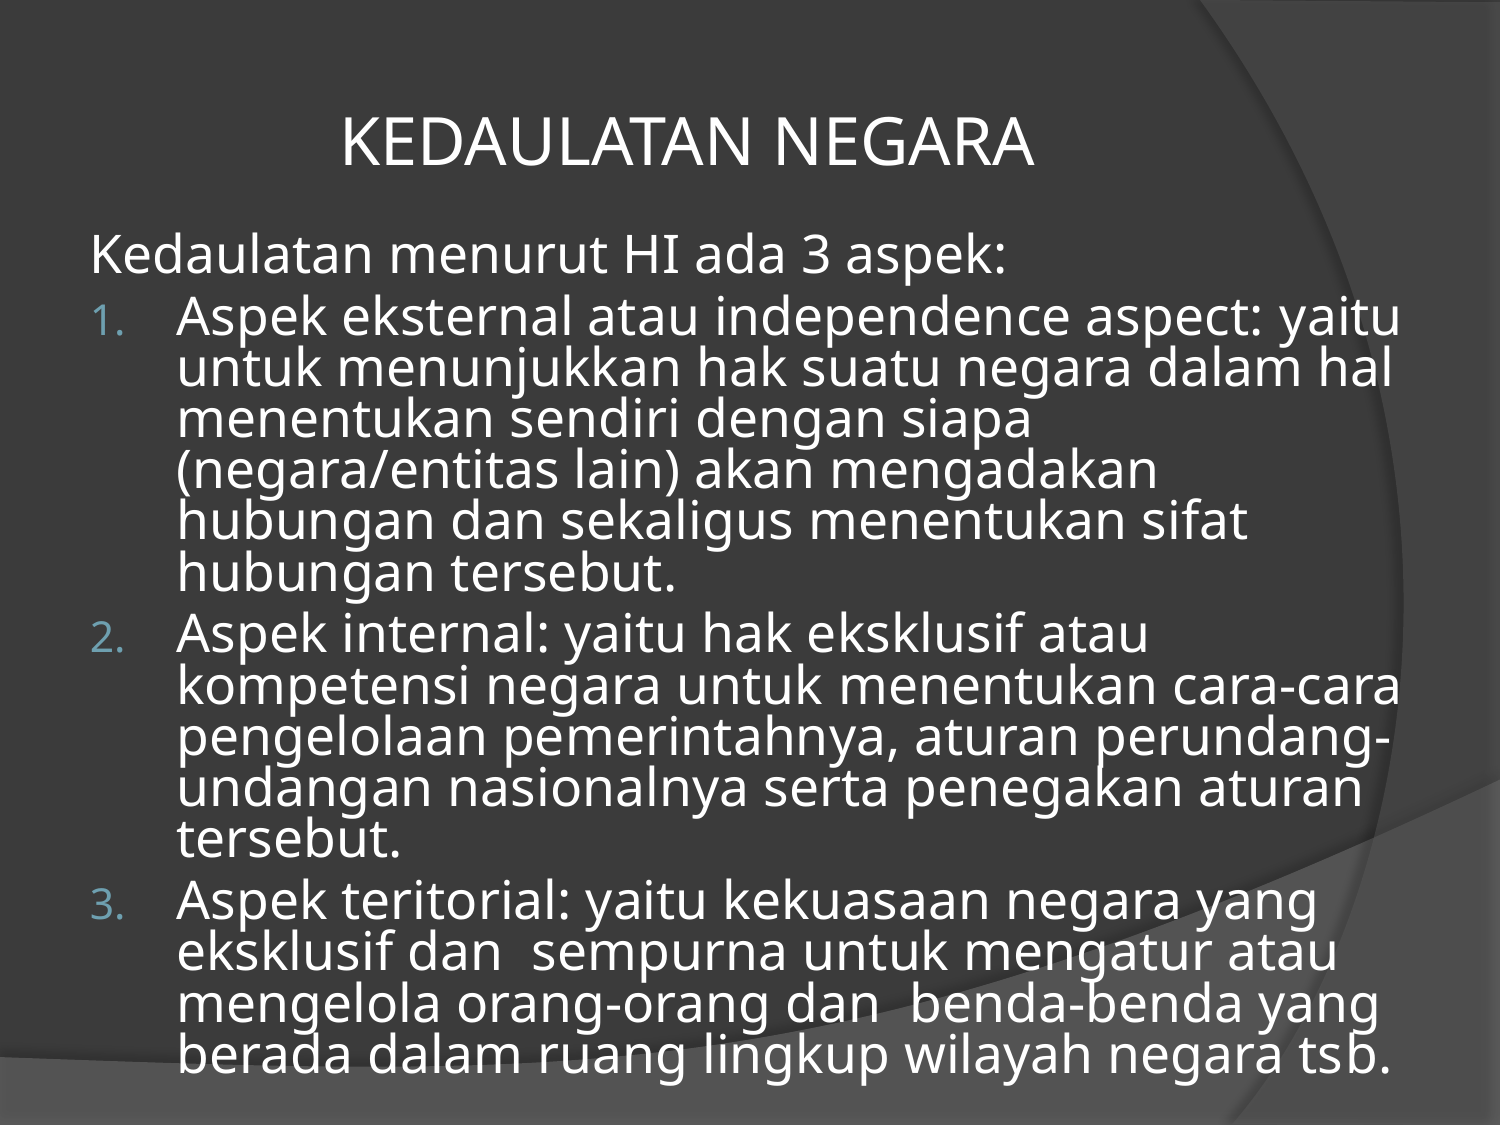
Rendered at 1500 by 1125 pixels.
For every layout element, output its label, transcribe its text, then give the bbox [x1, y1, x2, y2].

title KEDAULATAN NEGARA [75, 45, 1300, 224]
list Kedaulatan menurut HI ada 3 aspek: Aspek eksternal atau independence aspect: yaitu untuk menunjukkan hak suatu negara dalam hal menentukan sendiri dengan siapa (negara/entitas lain) akan mengadakan hubungan dan sekaligus menentukan sifat hubungan tersebut. Aspek internal: yaitu hak eksklusif atau kompetensi negara untuk menentukan cara-cara pengelolaan pemerintahnya, aturan perundang-undangan nasionalnya serta penegakan aturan tersebut. Aspek teritorial: yaitu kekuasaan negara yang eksklusif dan sempurna untuk mengatur atau mengelola orang-orang dan benda-benda yang berada dalam ruang lingkup wilayah negara tsb. [75, 224, 1438, 1100]
